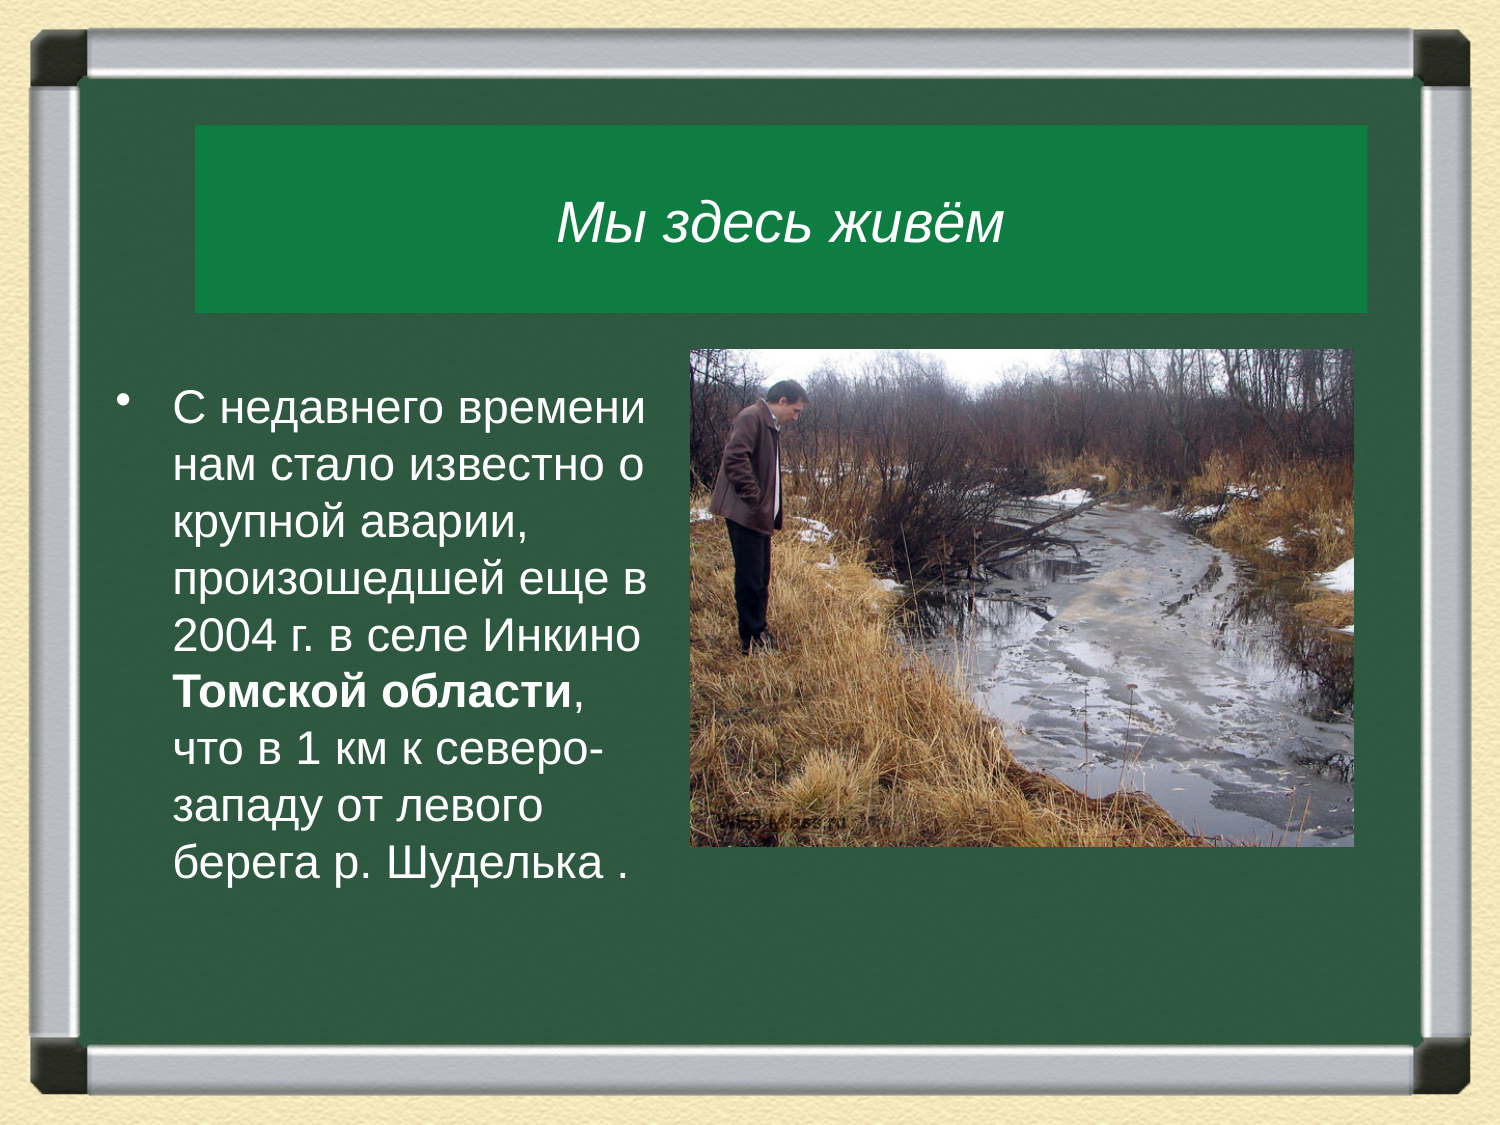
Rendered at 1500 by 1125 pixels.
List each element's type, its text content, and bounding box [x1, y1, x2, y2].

title Мы здесь живём [194, 125, 1368, 314]
picture [0, 0, 1500, 1125]
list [690, 349, 1355, 848]
list С недавнего времени нам стало известно о крупной аварии, произошедшей еще в 2004 г. в селе Инкино Томской области, что в 1 км к северо-западу от левого берега р. Шуделька . [100, 302, 668, 953]
